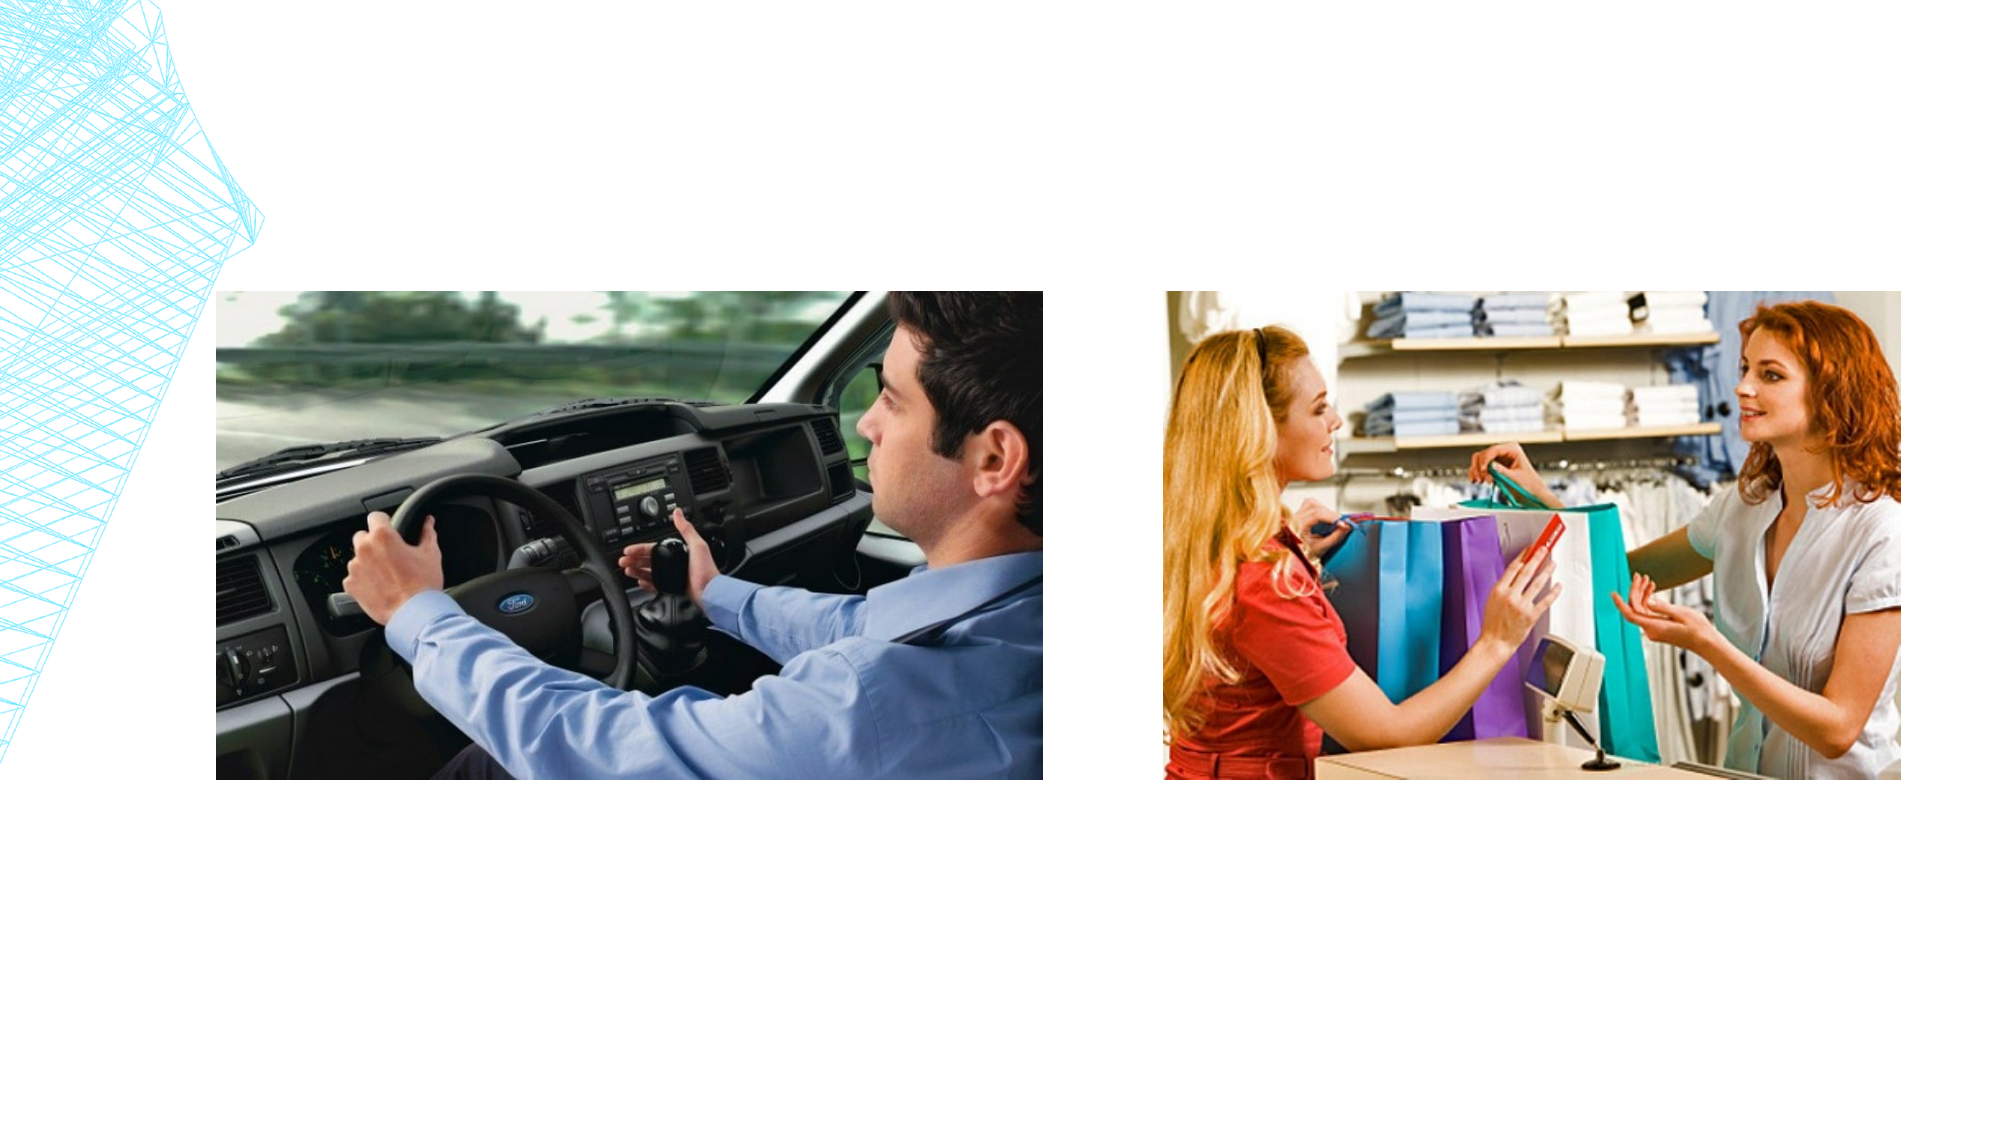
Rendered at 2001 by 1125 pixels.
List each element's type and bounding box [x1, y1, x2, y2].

picture [0, 0, 2001, 1125]
list [1163, 291, 1901, 780]
list [216, 291, 1043, 780]
